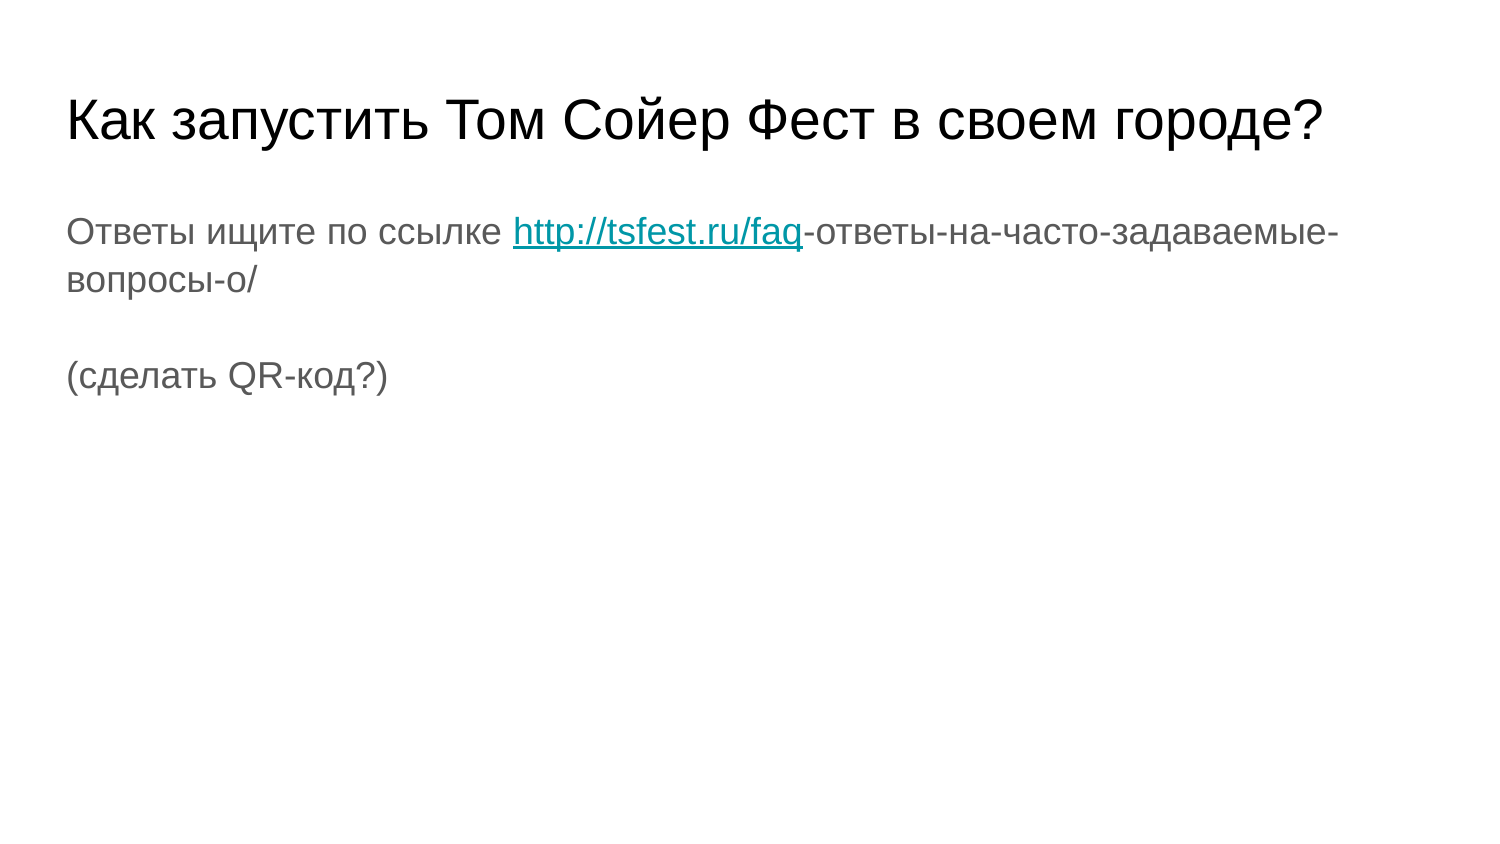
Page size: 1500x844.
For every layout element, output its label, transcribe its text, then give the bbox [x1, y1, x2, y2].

list Ответы ищите по ссылке http://tsfest.ru/faq-ответы-на-часто-задаваемые-вопросы-о/ (сделать QR-код?) [51, 189, 1449, 750]
title Как запустить Том Сойер Фест в своем городе? [51, 72, 1449, 167]
